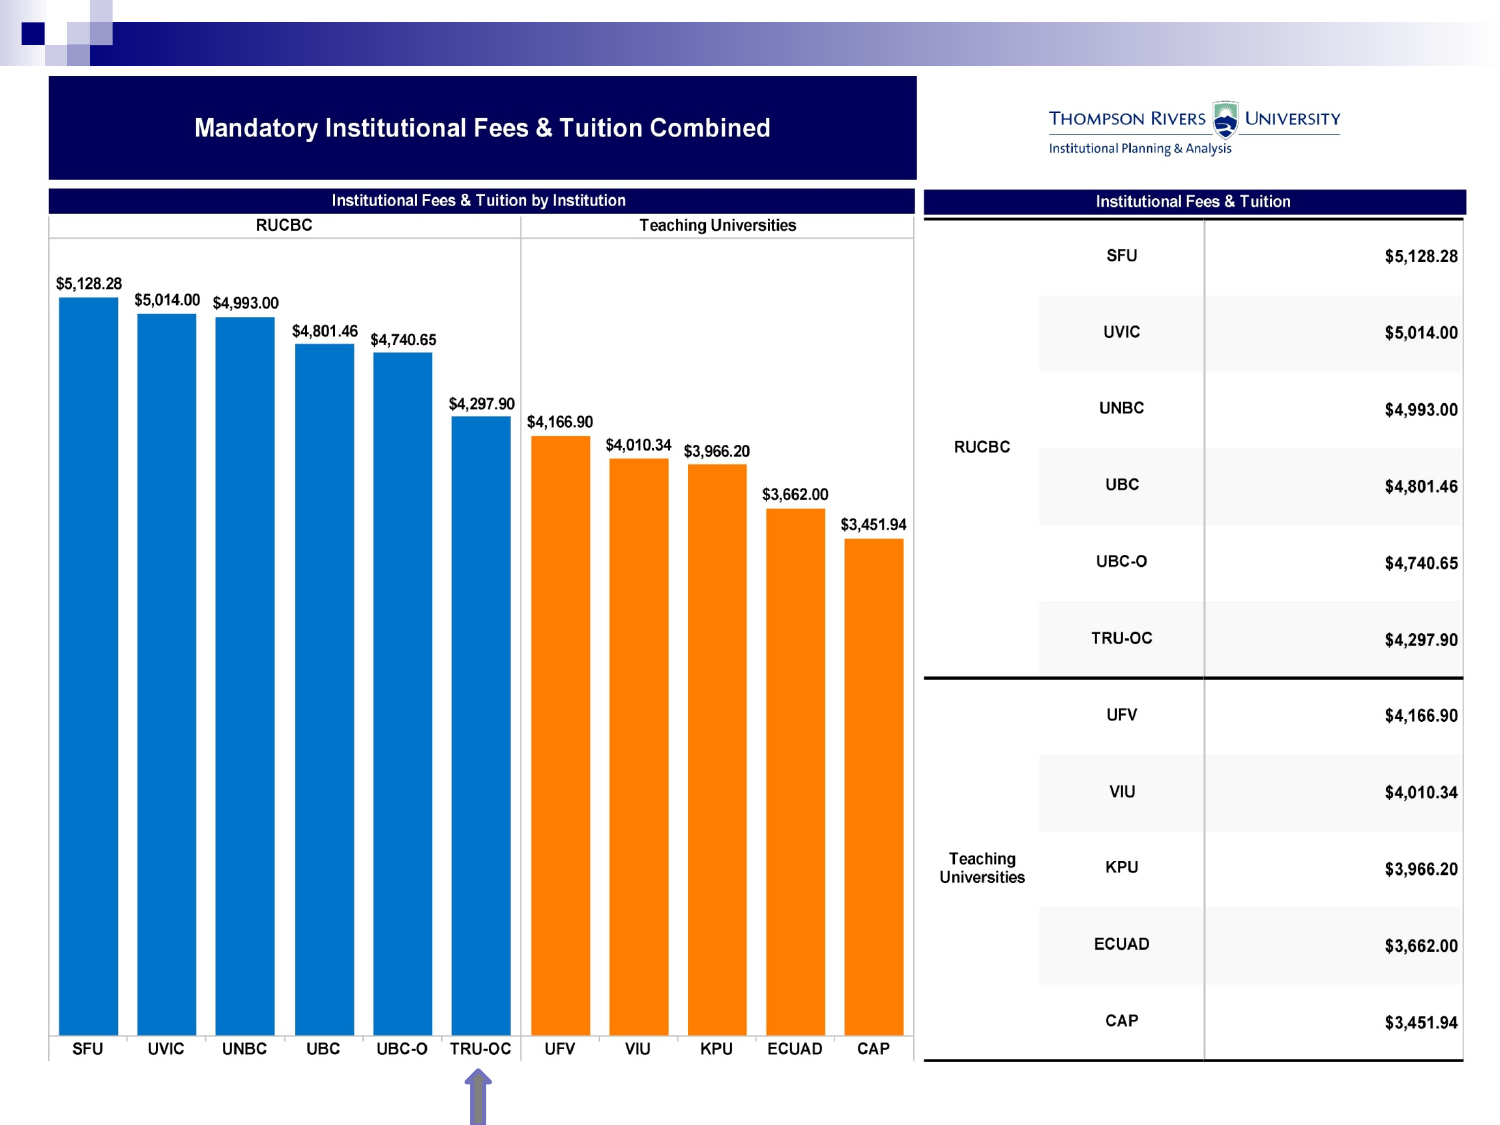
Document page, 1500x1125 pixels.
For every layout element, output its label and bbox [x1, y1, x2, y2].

picture [0, 66, 1483, 1066]
text_box [464, 1074, 492, 1125]
